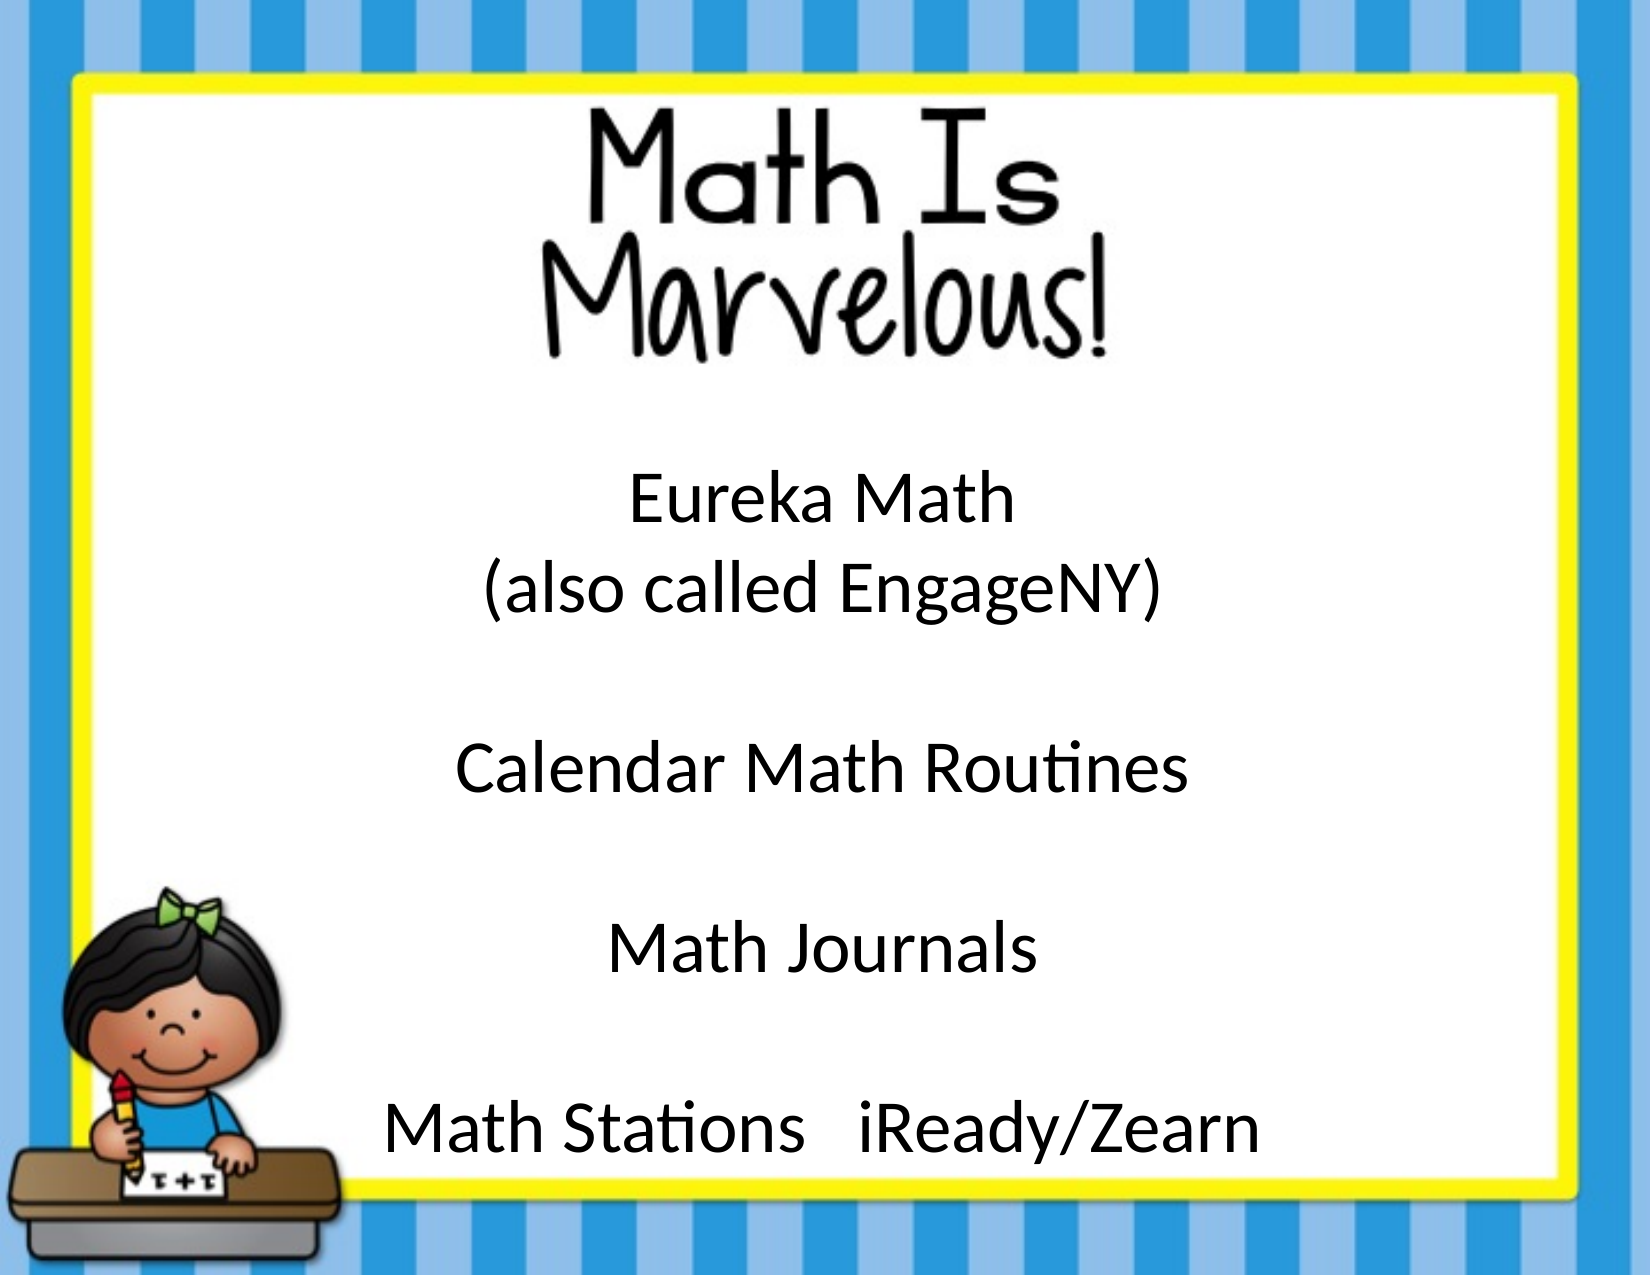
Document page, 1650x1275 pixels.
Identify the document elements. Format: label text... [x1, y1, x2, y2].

picture [0, 0, 1650, 1275]
text_box Eureka Math (also called EngageNY) Calendar Math Routines Math Journals Math Stations iReady/Zearn [362, 440, 1283, 1175]
